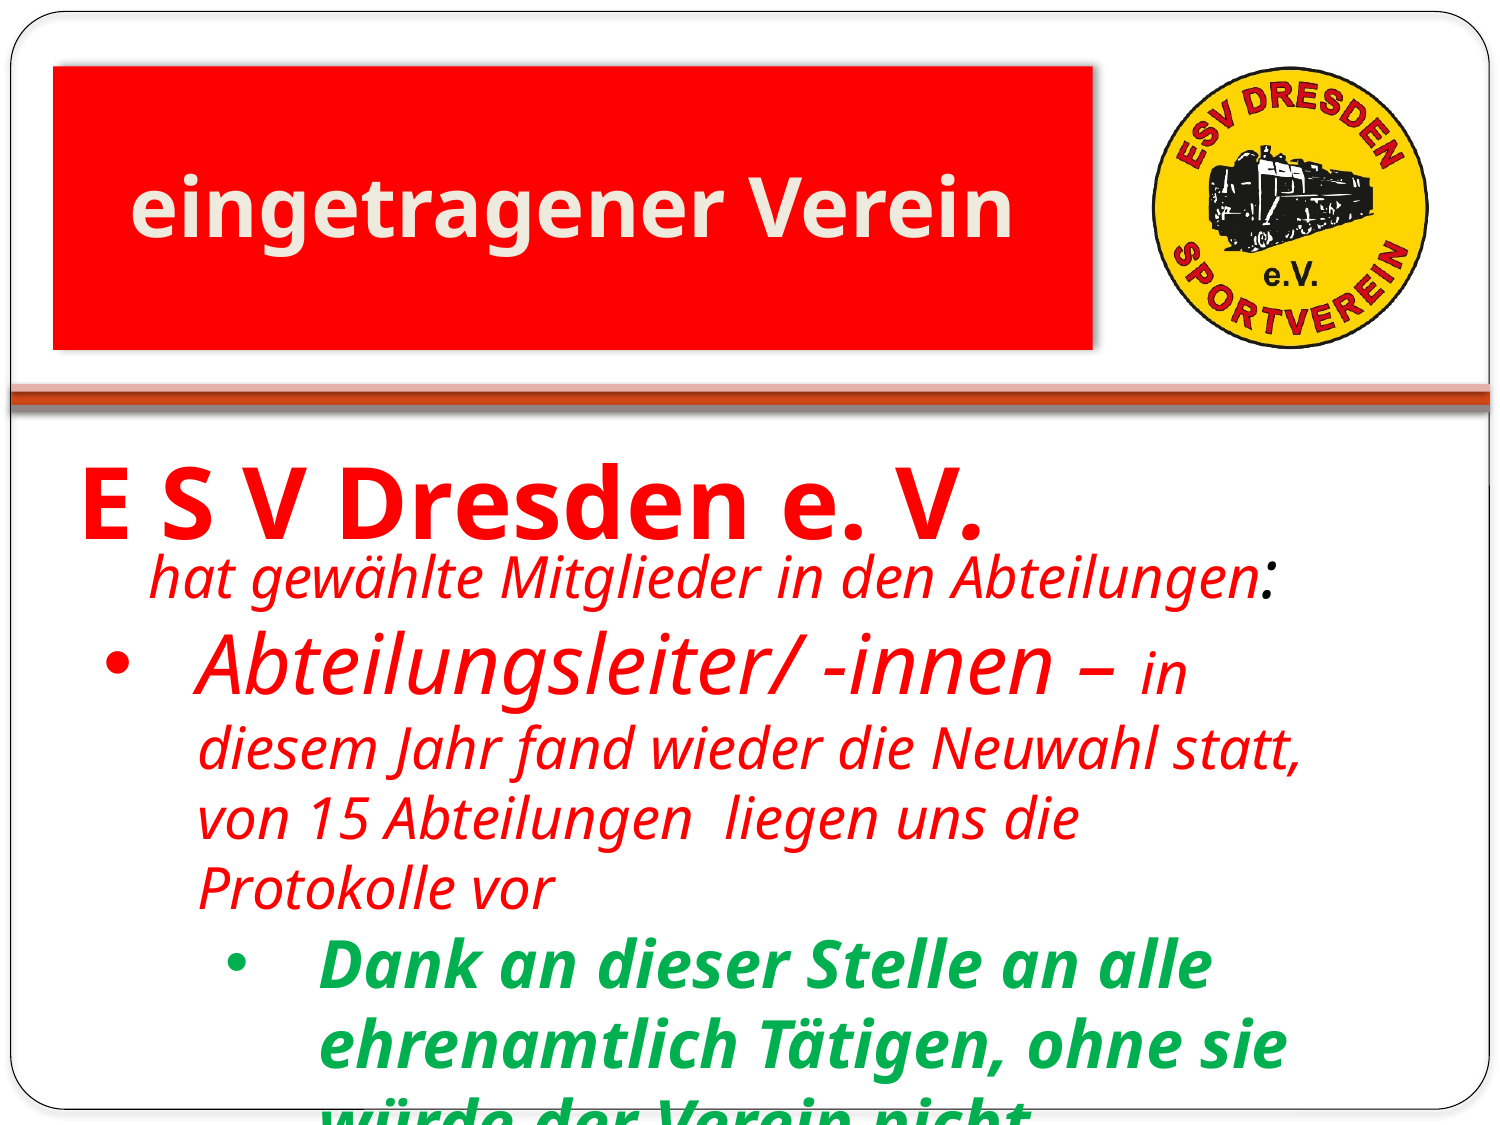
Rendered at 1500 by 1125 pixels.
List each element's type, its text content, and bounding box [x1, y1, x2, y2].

text_box hat gewählte Mitglieder in den Abteilungen: Abteilungsleiter/ -innen – in diesem Jahr fand wieder die Neuwahl statt, von 15 Abteilungen liegen uns die Protokolle vor Dank an dieser Stelle an alle ehrenamtlich Tätigen, ohne sie würde der Verein nicht bestehen können. [88, 575, 1341, 1125]
picture [1151, 66, 1431, 351]
title eingetragener Verein [53, 66, 1093, 350]
list E S V Dresden e. V. [62, 432, 1368, 575]
